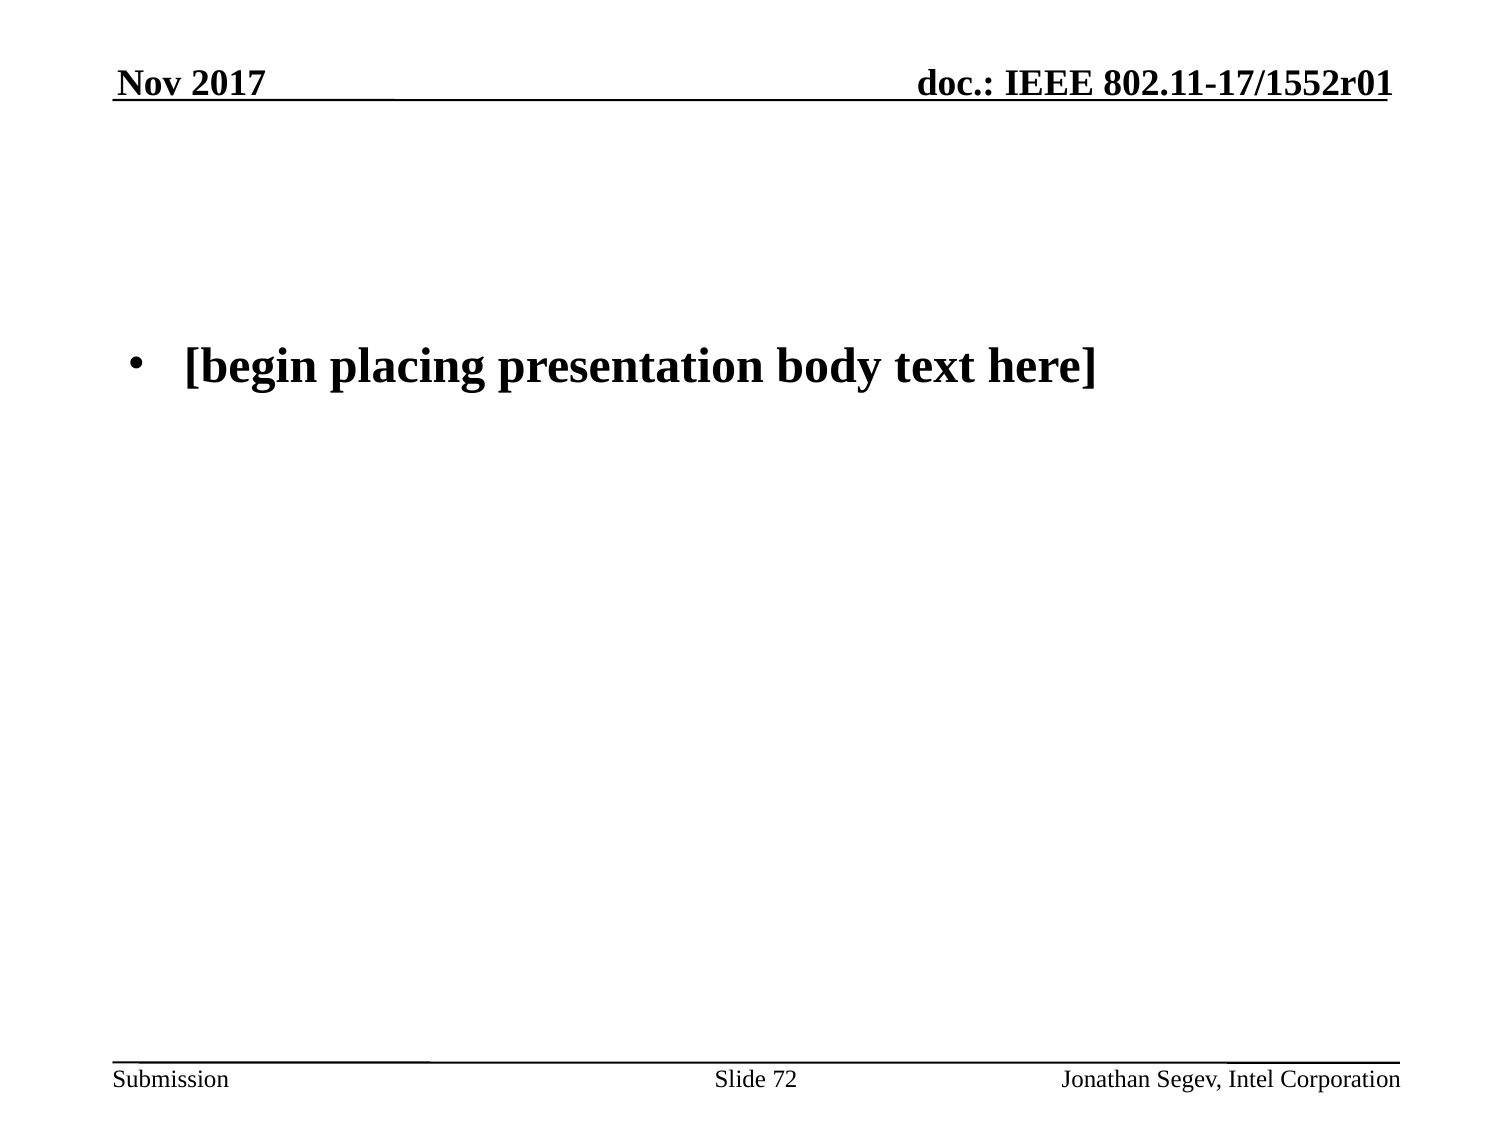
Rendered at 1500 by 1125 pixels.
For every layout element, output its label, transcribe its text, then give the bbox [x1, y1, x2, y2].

slide_number Slide 72 [712, 1061, 800, 1123]
footer Jonathan Segev, Intel Corporation [1031, 1061, 1402, 1093]
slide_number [116, 58, 507, 104]
list [begin placing presentation body text here] [112, 324, 1388, 1001]
